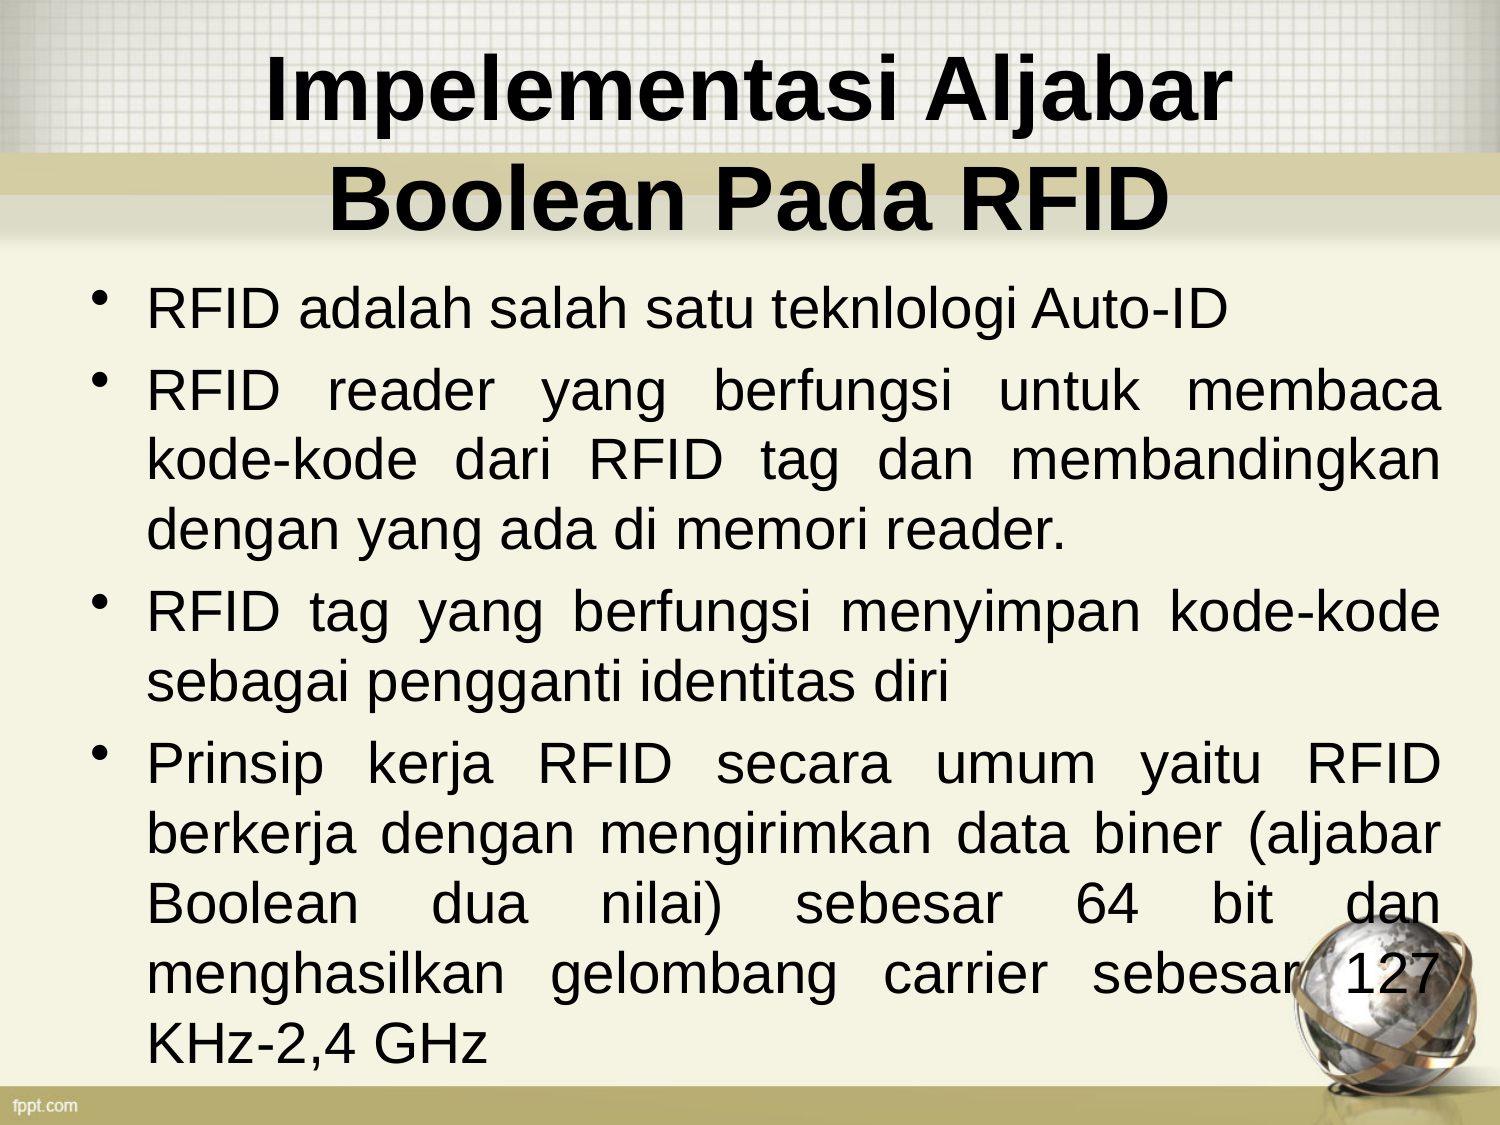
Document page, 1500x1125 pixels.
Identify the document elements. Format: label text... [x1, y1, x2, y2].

title Impelementasi Aljabar Boolean Pada RFID [75, 45, 1425, 233]
picture [0, 0, 1500, 1125]
list RFID adalah salah satu teknlologi Auto-ID RFID reader yang berfungsi untuk membaca kode-kode dari RFID tag dan membandingkan dengan yang ada di memori reader. RFID tag yang berfungsi menyimpan kode-kode sebagai pengganti identitas diri Prinsip kerja RFID secara umum yaitu RFID berkerja dengan mengirimkan data biner (aljabar Boolean dua nilai) sebesar 64 bit dan menghasilkan gelombang carrier sebesar 127 KHz-2,4 GHz [75, 262, 1459, 1005]
